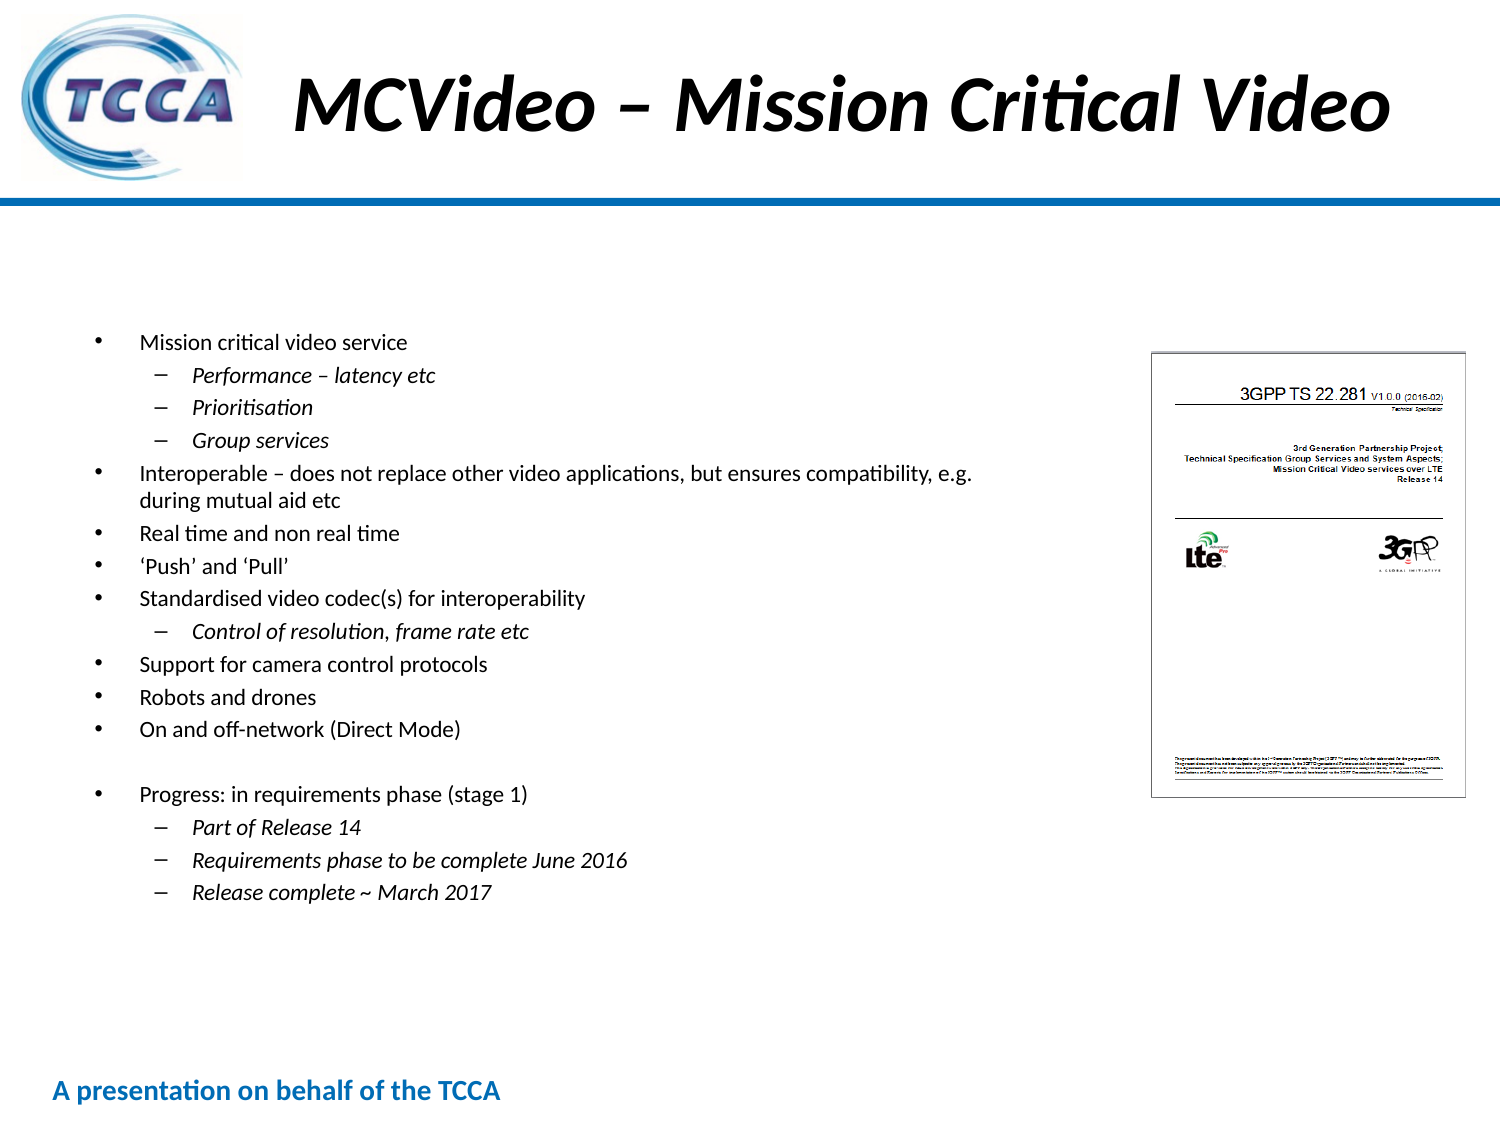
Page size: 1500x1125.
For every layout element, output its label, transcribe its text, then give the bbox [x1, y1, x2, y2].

picture [1150, 351, 1466, 799]
picture [21, 14, 243, 181]
title MCVideo – Mission Critical Video [277, 5, 1475, 194]
list Mission critical video service Performance – latency etc Prioritisation Group services Interoperable – does not replace other video applications, but ensures compatibility, e.g. during mutual aid etc Real time and non real time ‘Push’ and ‘Pull’ Standardised video codec(s) for interoperability Control of resolution, frame rate etc Support for camera control protocols Robots and drones On and off-network (Direct Mode) Progress: in requirements phase (stage 1) Part of Release 14 Requirements phase to be complete June 2016 Release complete ~ March 2017 [79, 319, 1041, 914]
